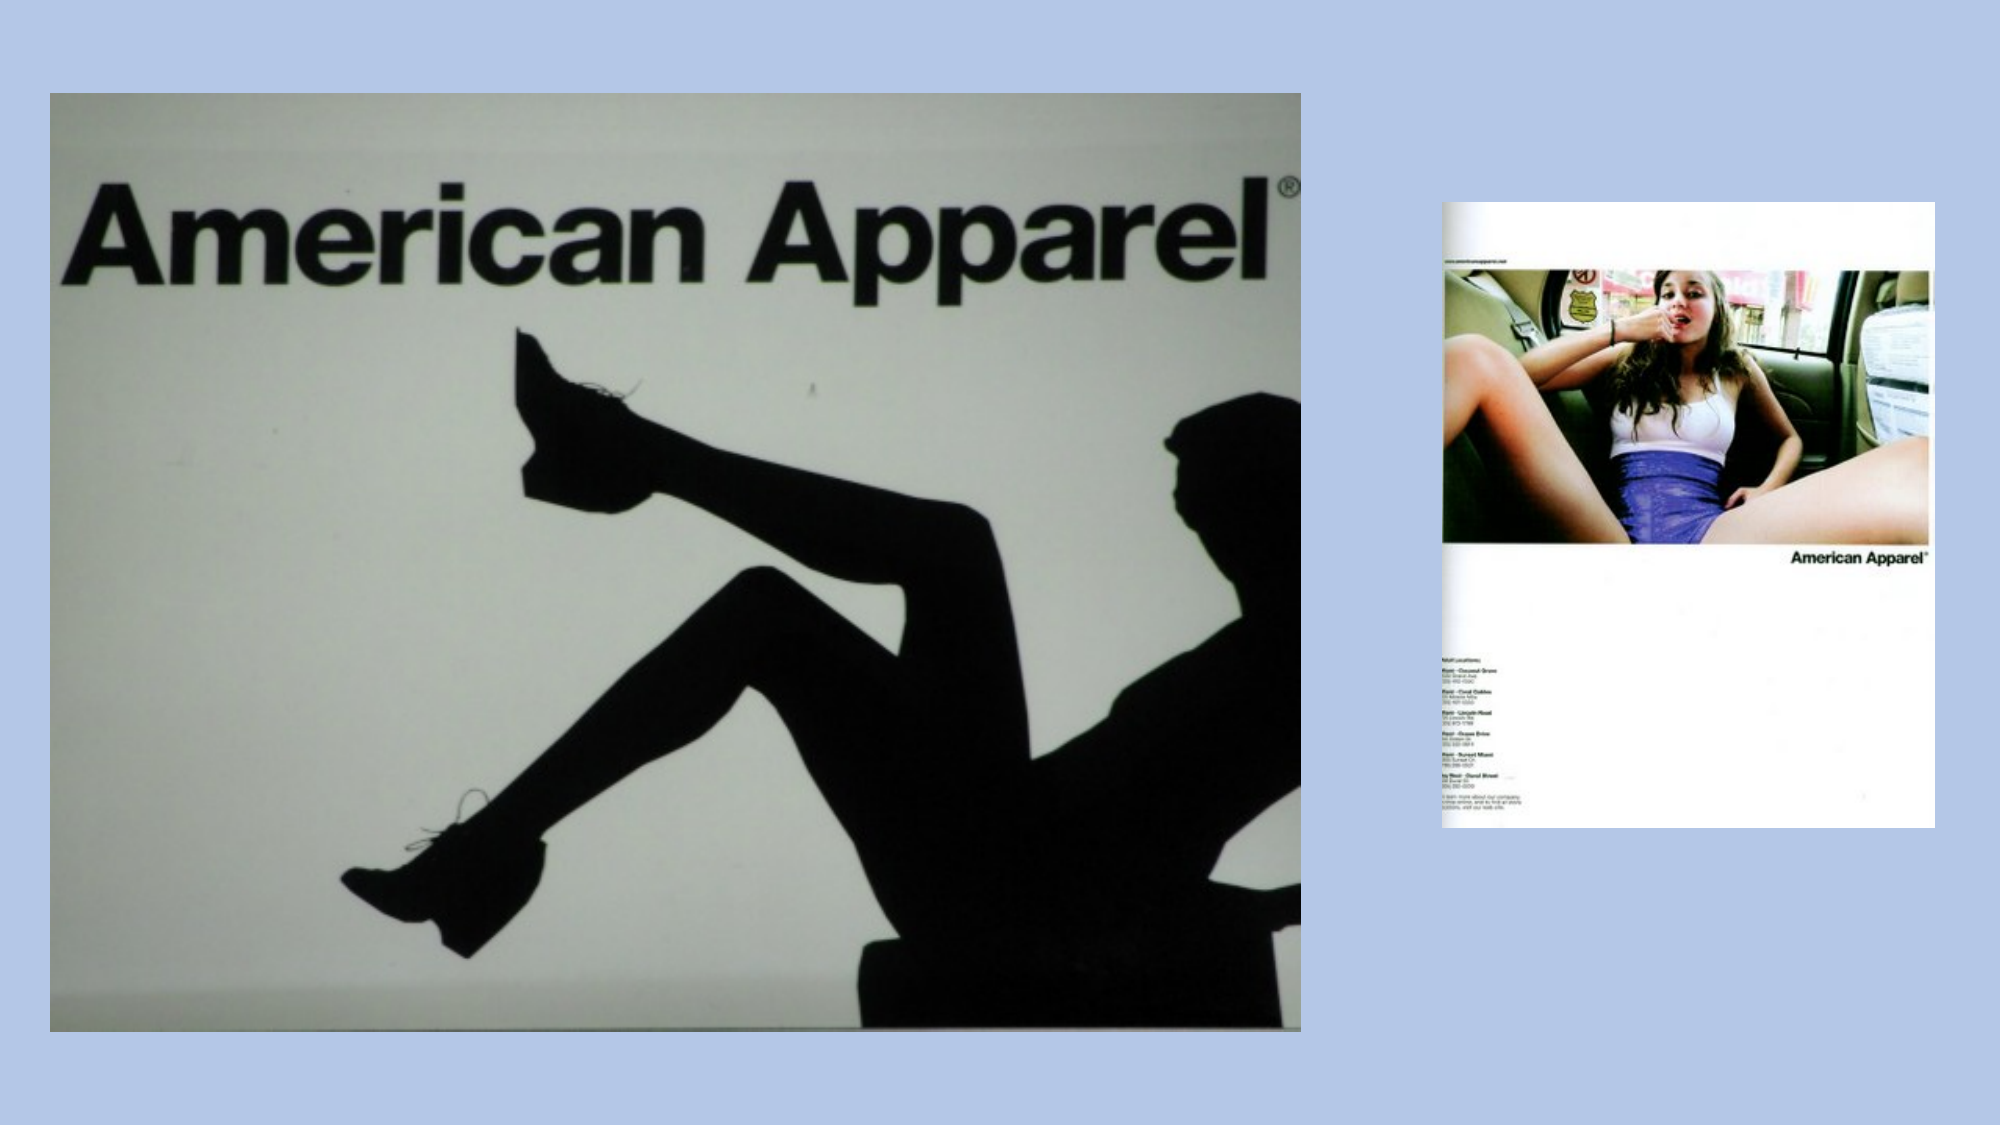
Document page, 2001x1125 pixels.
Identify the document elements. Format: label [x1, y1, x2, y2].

picture [1442, 202, 1935, 828]
picture [50, 93, 1301, 1032]
